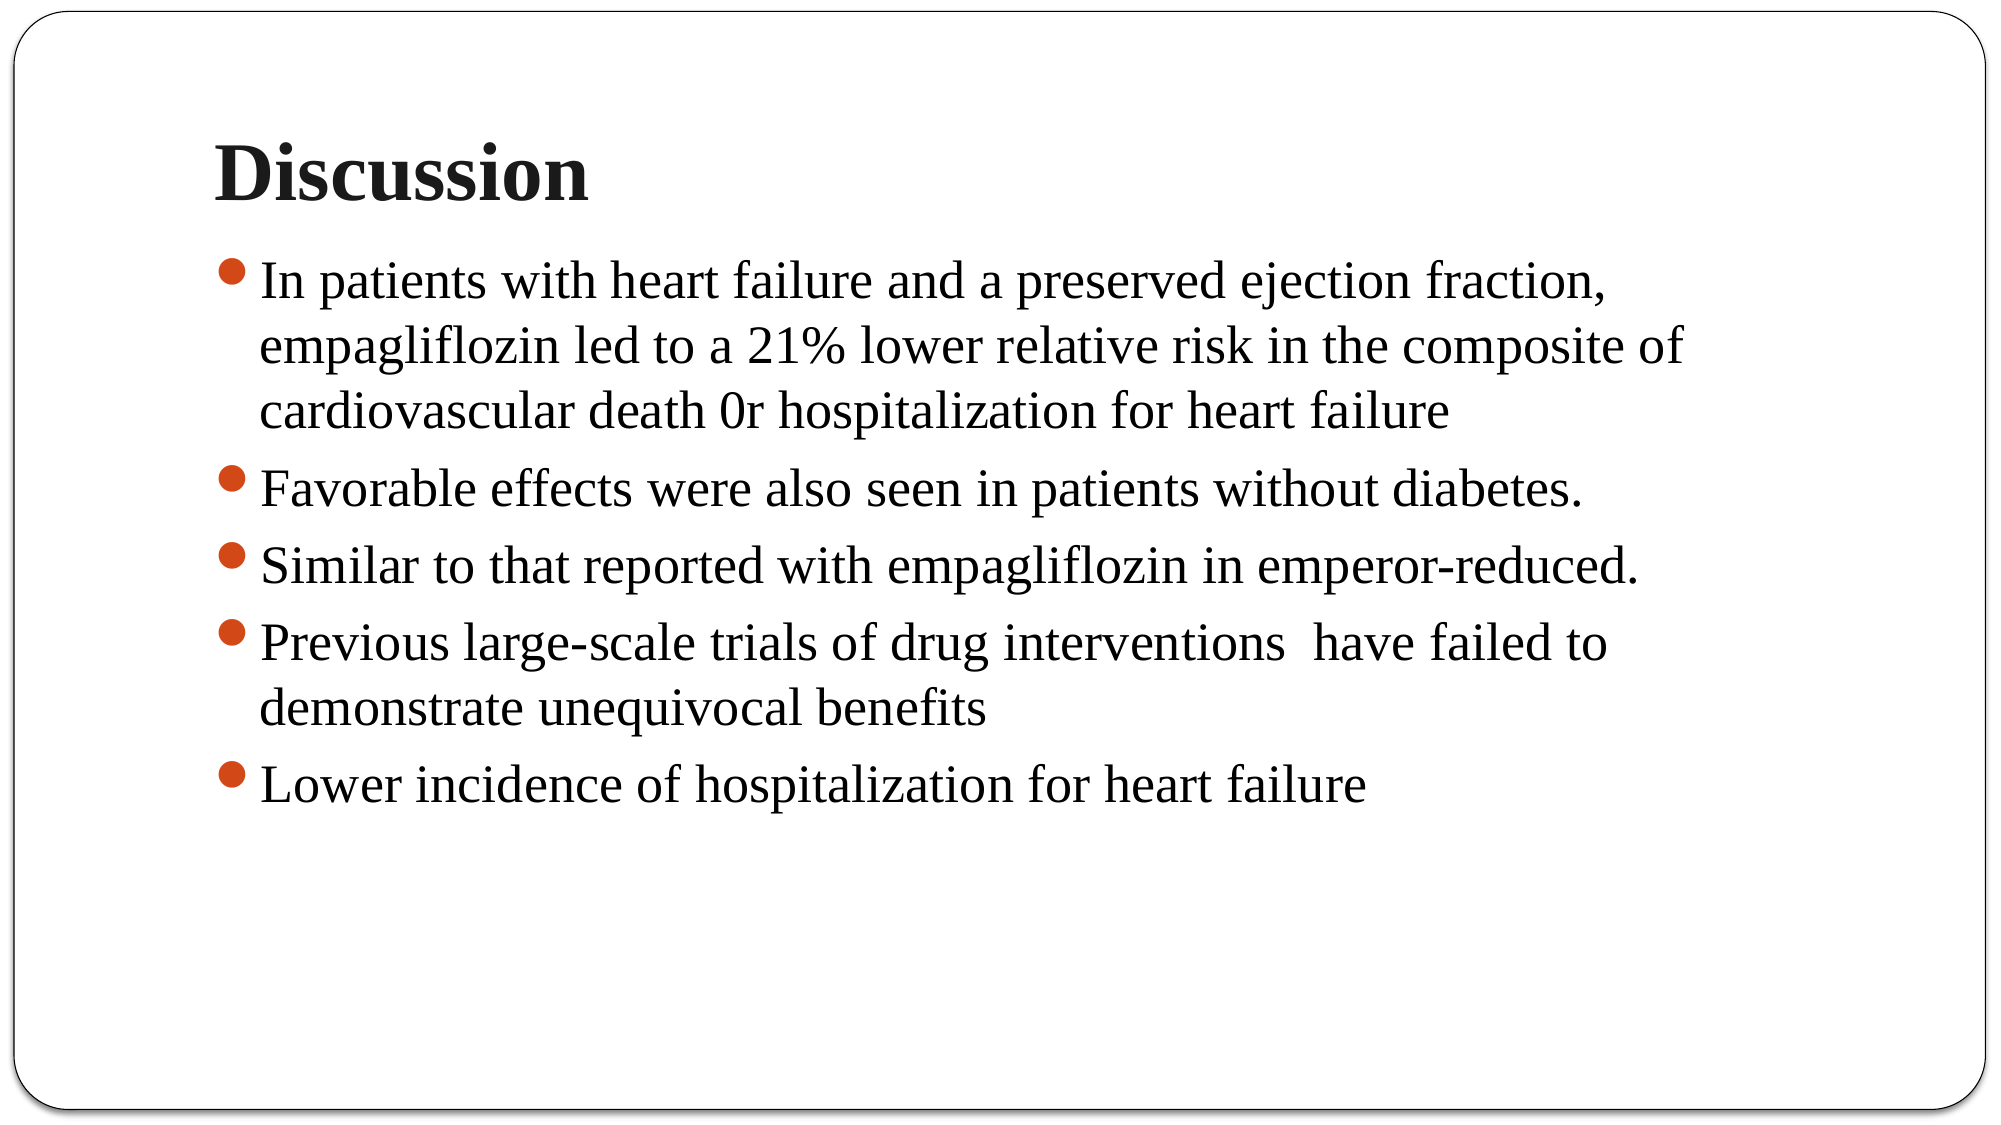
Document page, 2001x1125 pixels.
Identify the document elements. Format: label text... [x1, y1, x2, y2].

list In patients with heart failure and a preserved ejection fraction, empagliflozin led to a 21% lower relative risk in the composite of cardiovascular death 0r hospitalization for heart failure Favorable effects were also seen in patients without diabetes. Similar to that reported with empagliflozin in emperor-reduced. Previous large-scale trials of drug interventions have failed to demonstrate unequivocal benefits Lower incidence of hospitalization for heart failure [200, 237, 1900, 988]
title Discussion [200, 45, 1900, 233]
